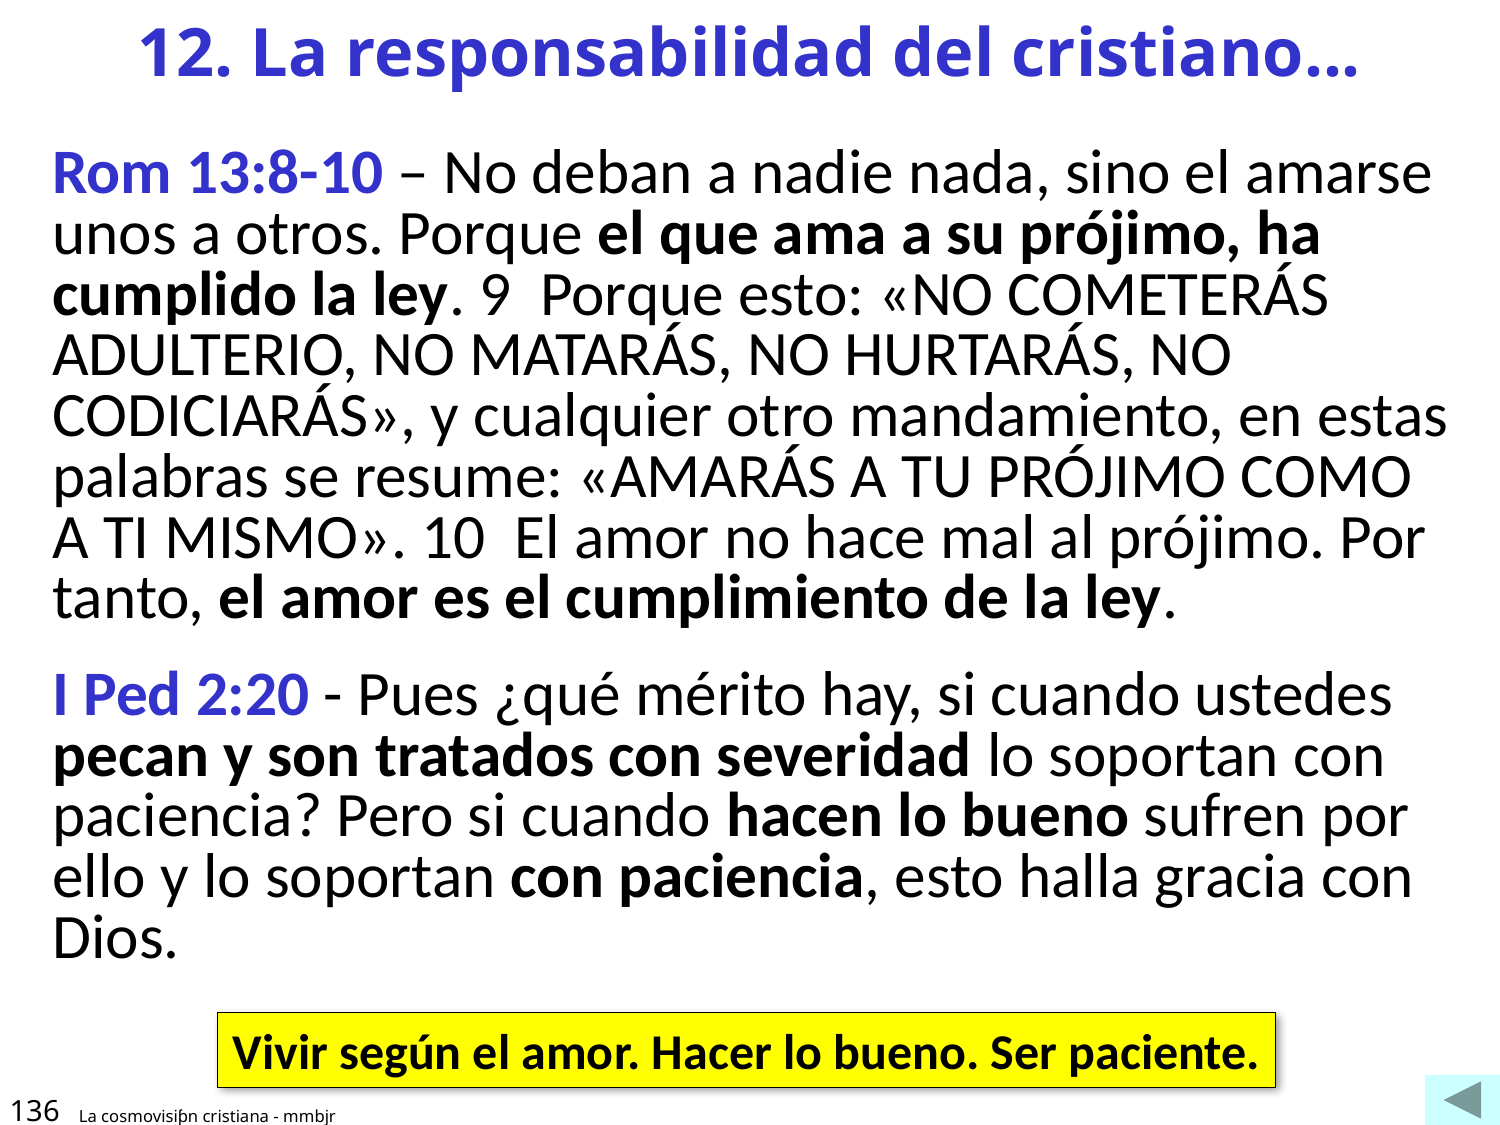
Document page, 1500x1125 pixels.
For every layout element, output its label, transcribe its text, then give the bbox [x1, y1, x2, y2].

text_box Vivir según el amor. Hacer lo bueno. Ser paciente. [217, 1012, 1276, 1088]
title 12. La responsabilidad del cristiano... [0, 0, 1500, 100]
text_box [1424, 1074, 1500, 1125]
list Rom 13:8-10 – No deban a nadie nada, sino el amarse unos a otros. Porque el que ama a su prójimo, ha cumplido la ley. 9 Porque esto: «NO COMETERÁS ADULTERIO, NO MATARÁS, NO HURTARÁS, NO CODICIARÁS», y cualquier otro mandamiento, en estas palabras se resume: «AMARÁS A TU PRÓJIMO COMO A TI MISMO». 10 El amor no hace mal al prójimo. Por tanto, el amor es el cumplimiento de la ley. I Ped 2:20 - Pues ¿qué mérito hay, si cuando ustedes pecan y son tratados con severidad lo soportan con paciencia? Pero si cuando hacen lo bueno sufren por ello y lo soportan con paciencia, esto halla gracia con Dios. [37, 137, 1475, 1013]
slide_number La cosmovisiƥn cristiana - mmbjr [307, 1097, 477, 1125]
slide_number 136 [0, 1084, 307, 1125]
